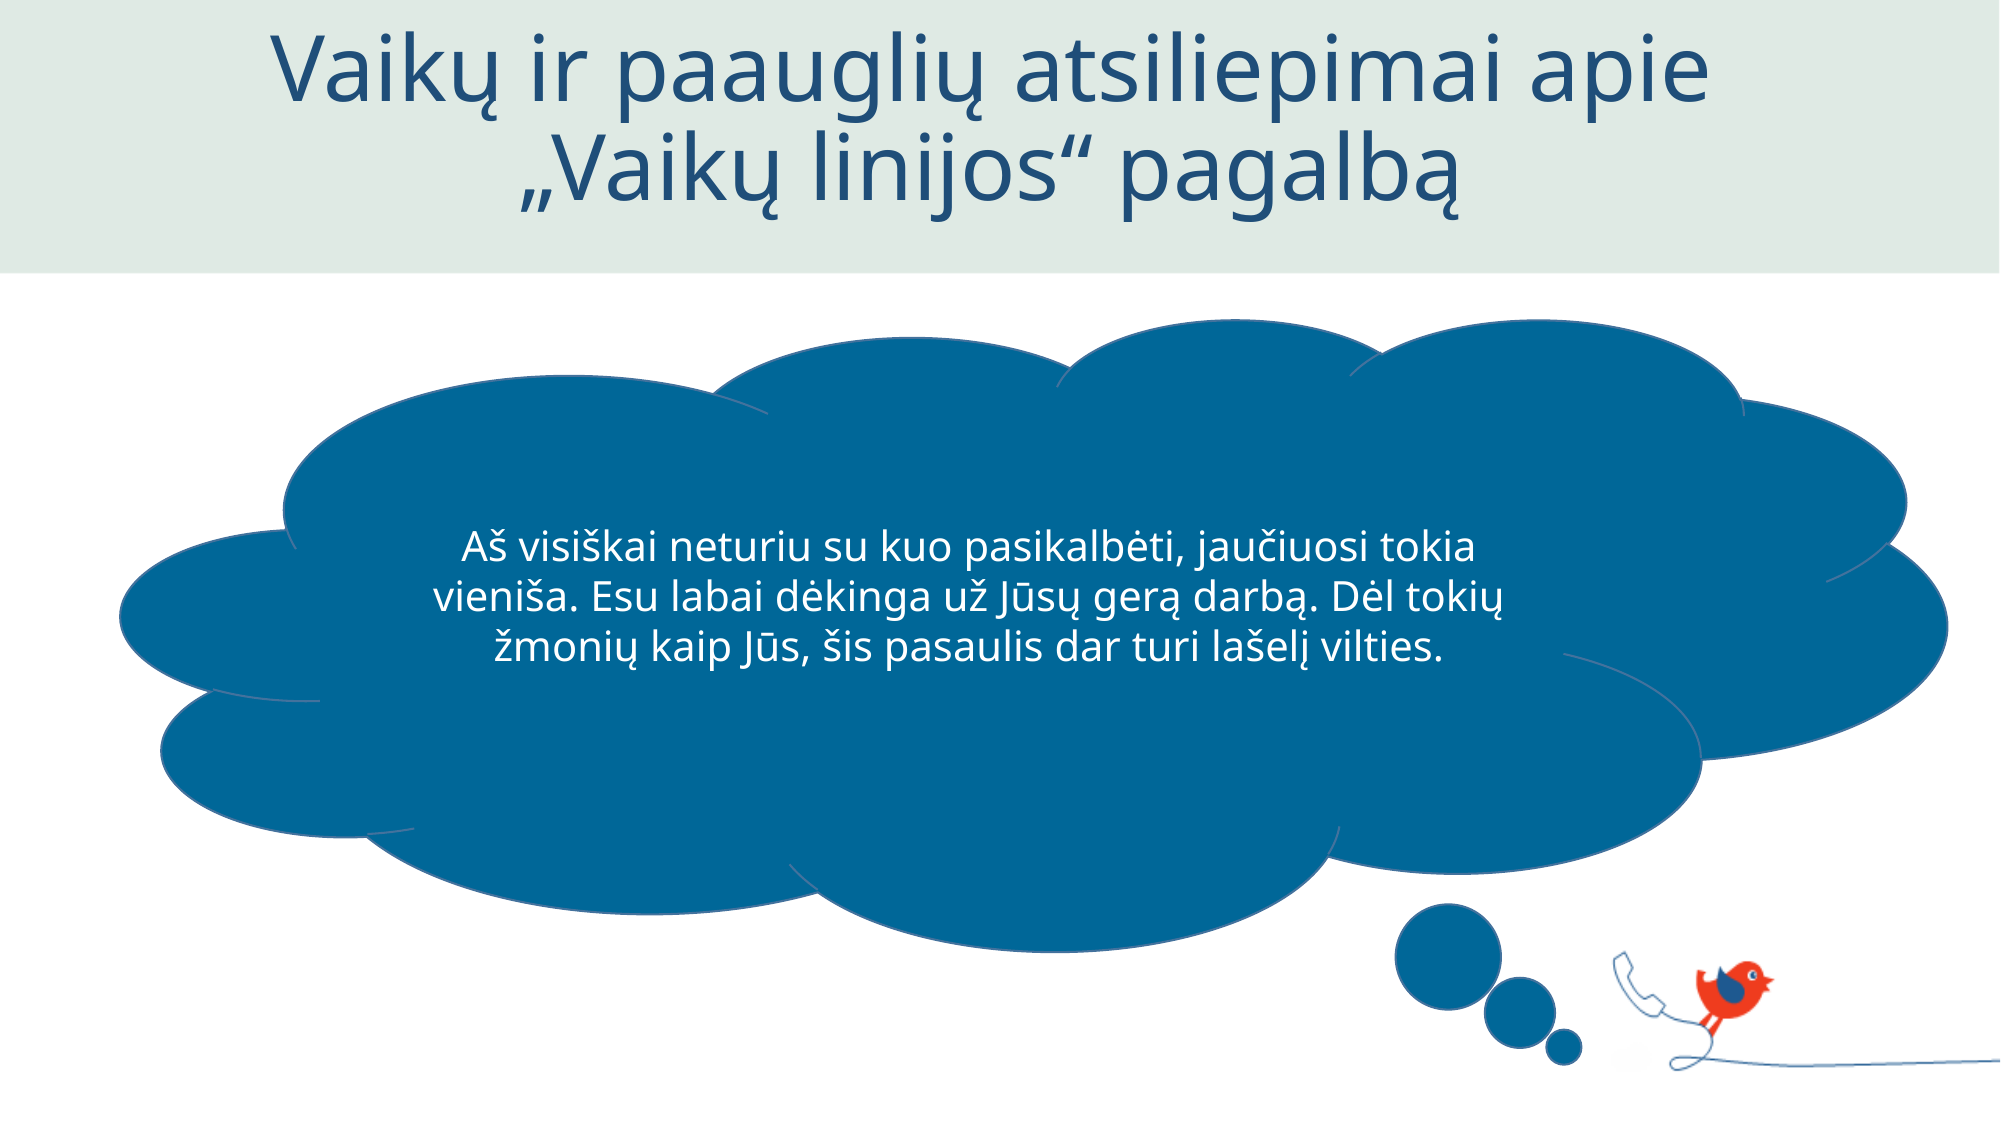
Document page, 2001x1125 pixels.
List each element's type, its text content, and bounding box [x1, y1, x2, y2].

text_box Aš visiškai neturiu su kuo pasikalbėti, jaučiuosi tokia vieniša. Esu labai dėkinga už Jūsų gerą darbą. Dėl tokių žmonių kaip Jūs, šis pasaulis dar turi lašelį vilties. [119, 319, 1949, 954]
text_box Aš visiškai neturiu su kuo pasikalbėti, jaučiuosi tokia vieniša. Esu labai dėkinga už Jūsų gerą darbą. Dėl tokių žmonių kaip Jūs, šis pasaulis dar turi lašelį vilties. [1394, 903, 1583, 1066]
title Vaikų ir paauglių atsiliepimai apie „Vaikų linijos“ pagalbą [121, 11, 1863, 230]
picture [0, 0, 2001, 1125]
